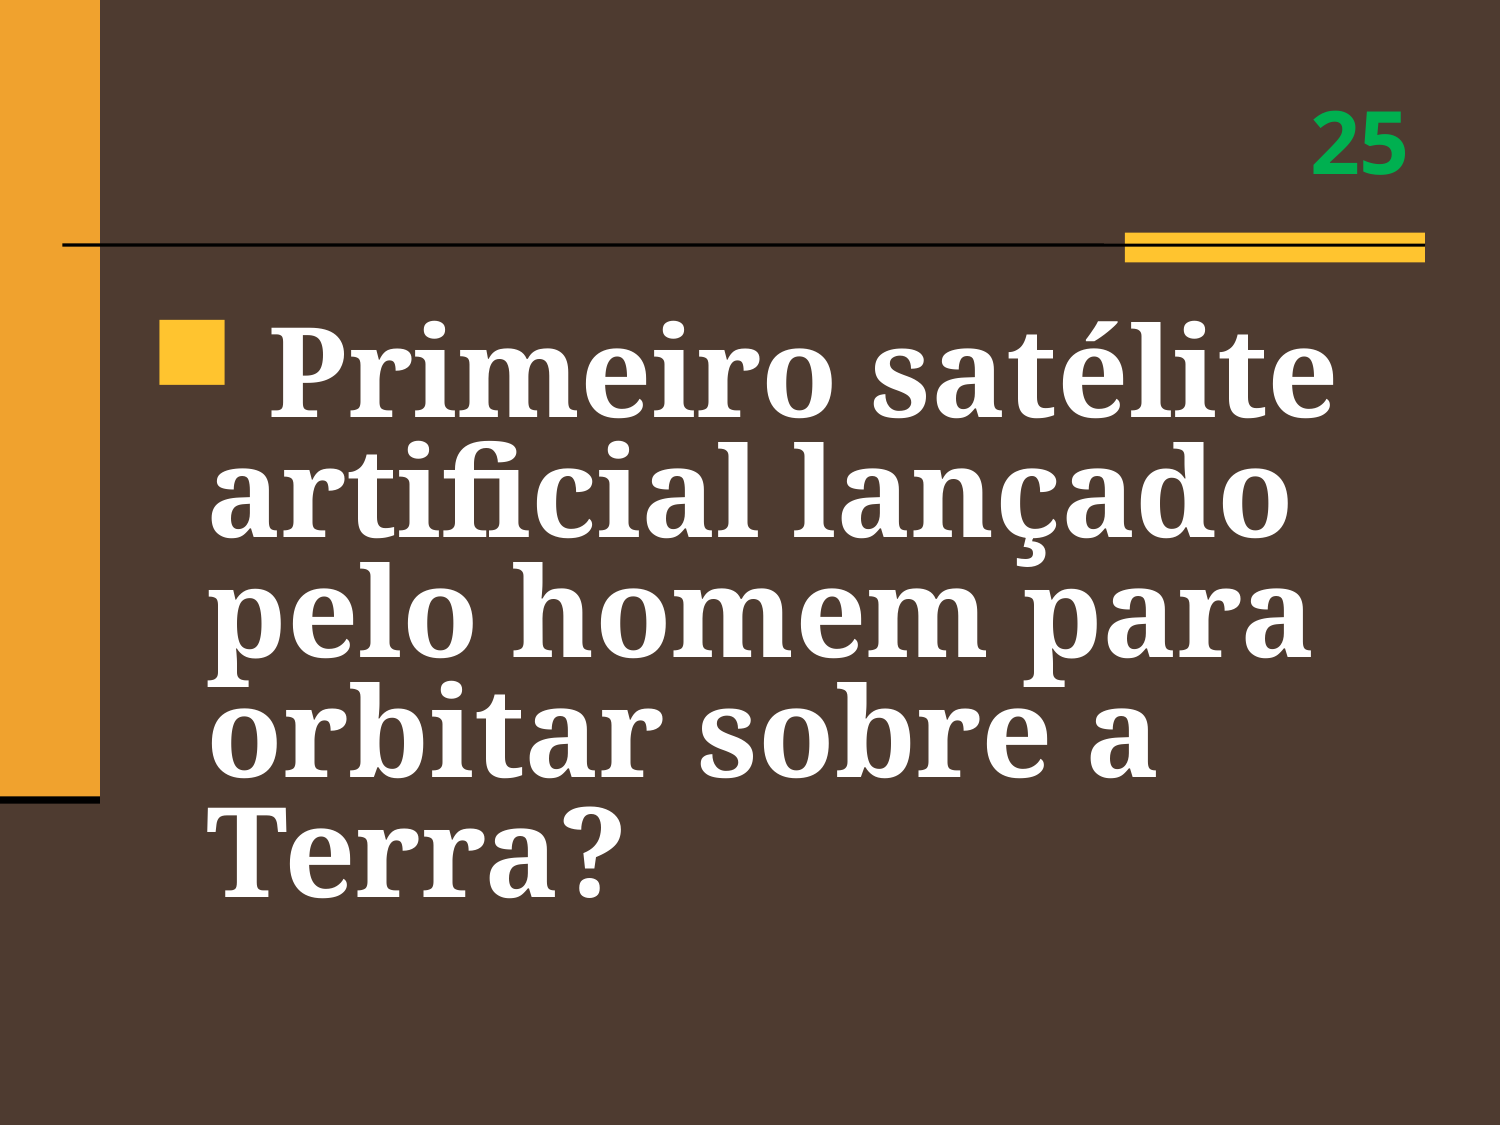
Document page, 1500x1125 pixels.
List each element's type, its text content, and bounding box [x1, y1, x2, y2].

title 25 [150, 45, 1425, 234]
text_box Primeiro satélite artificial lançado pelo homem para orbitar sobre a Terra? [135, 314, 1459, 1106]
